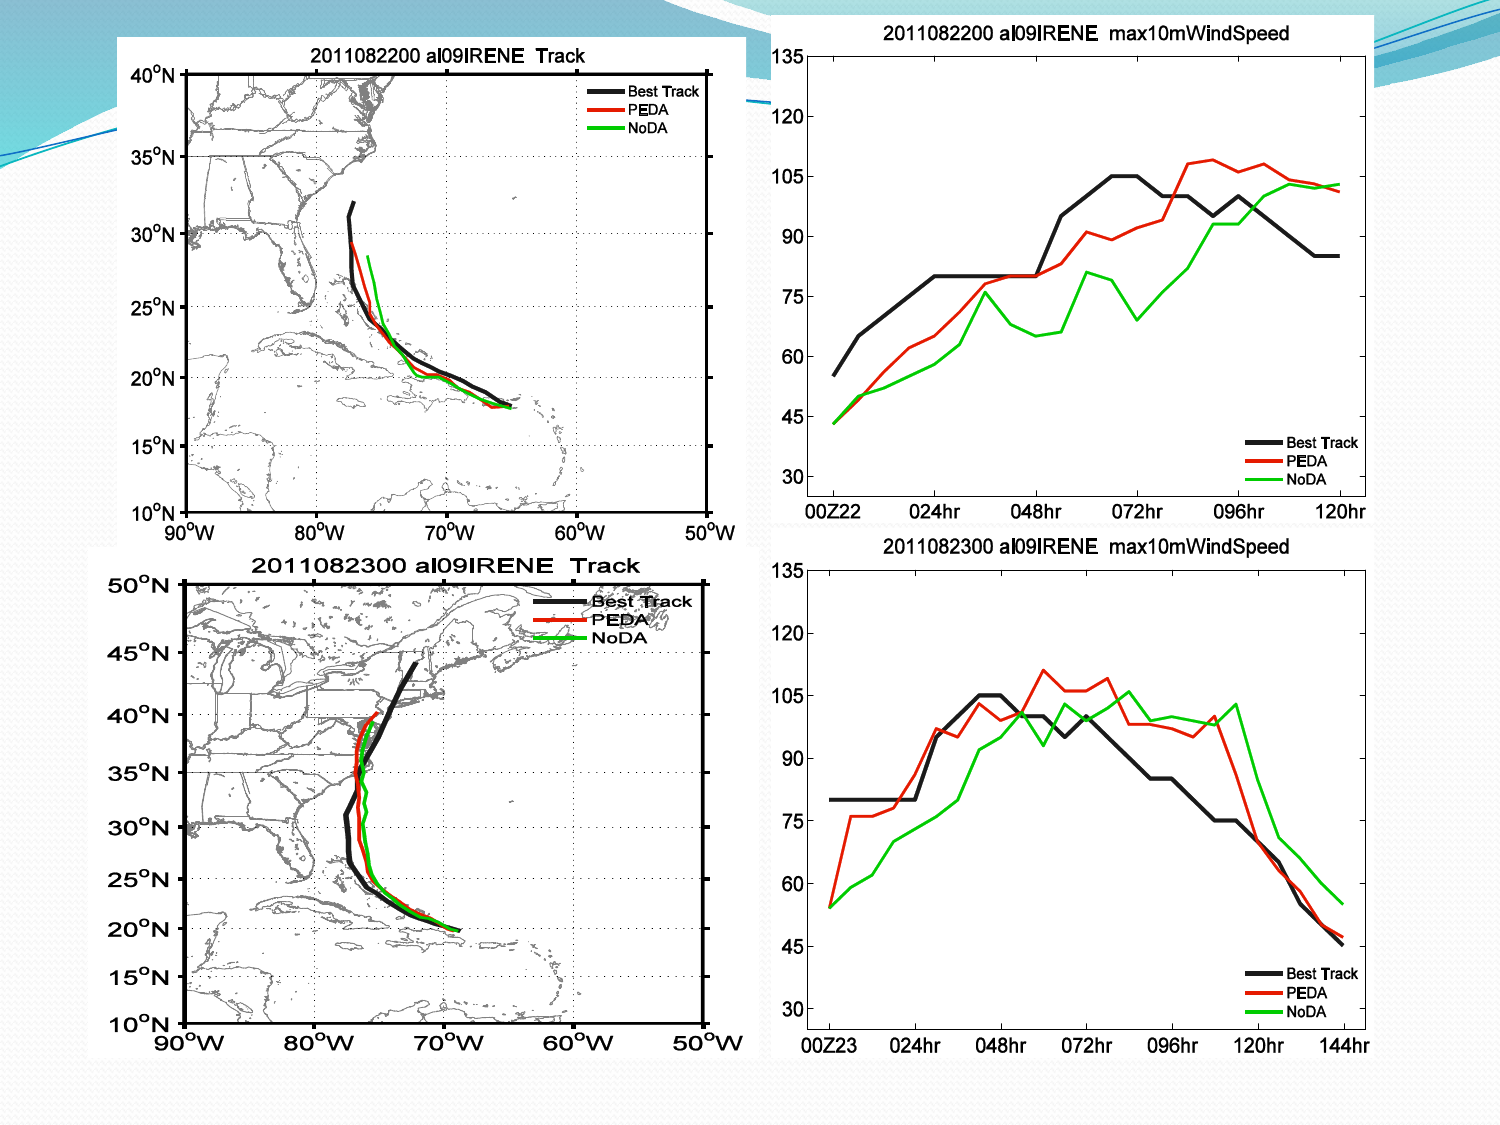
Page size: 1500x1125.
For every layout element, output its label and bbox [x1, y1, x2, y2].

picture [769, 13, 1375, 524]
picture [87, 37, 760, 1058]
picture [769, 526, 1375, 1058]
